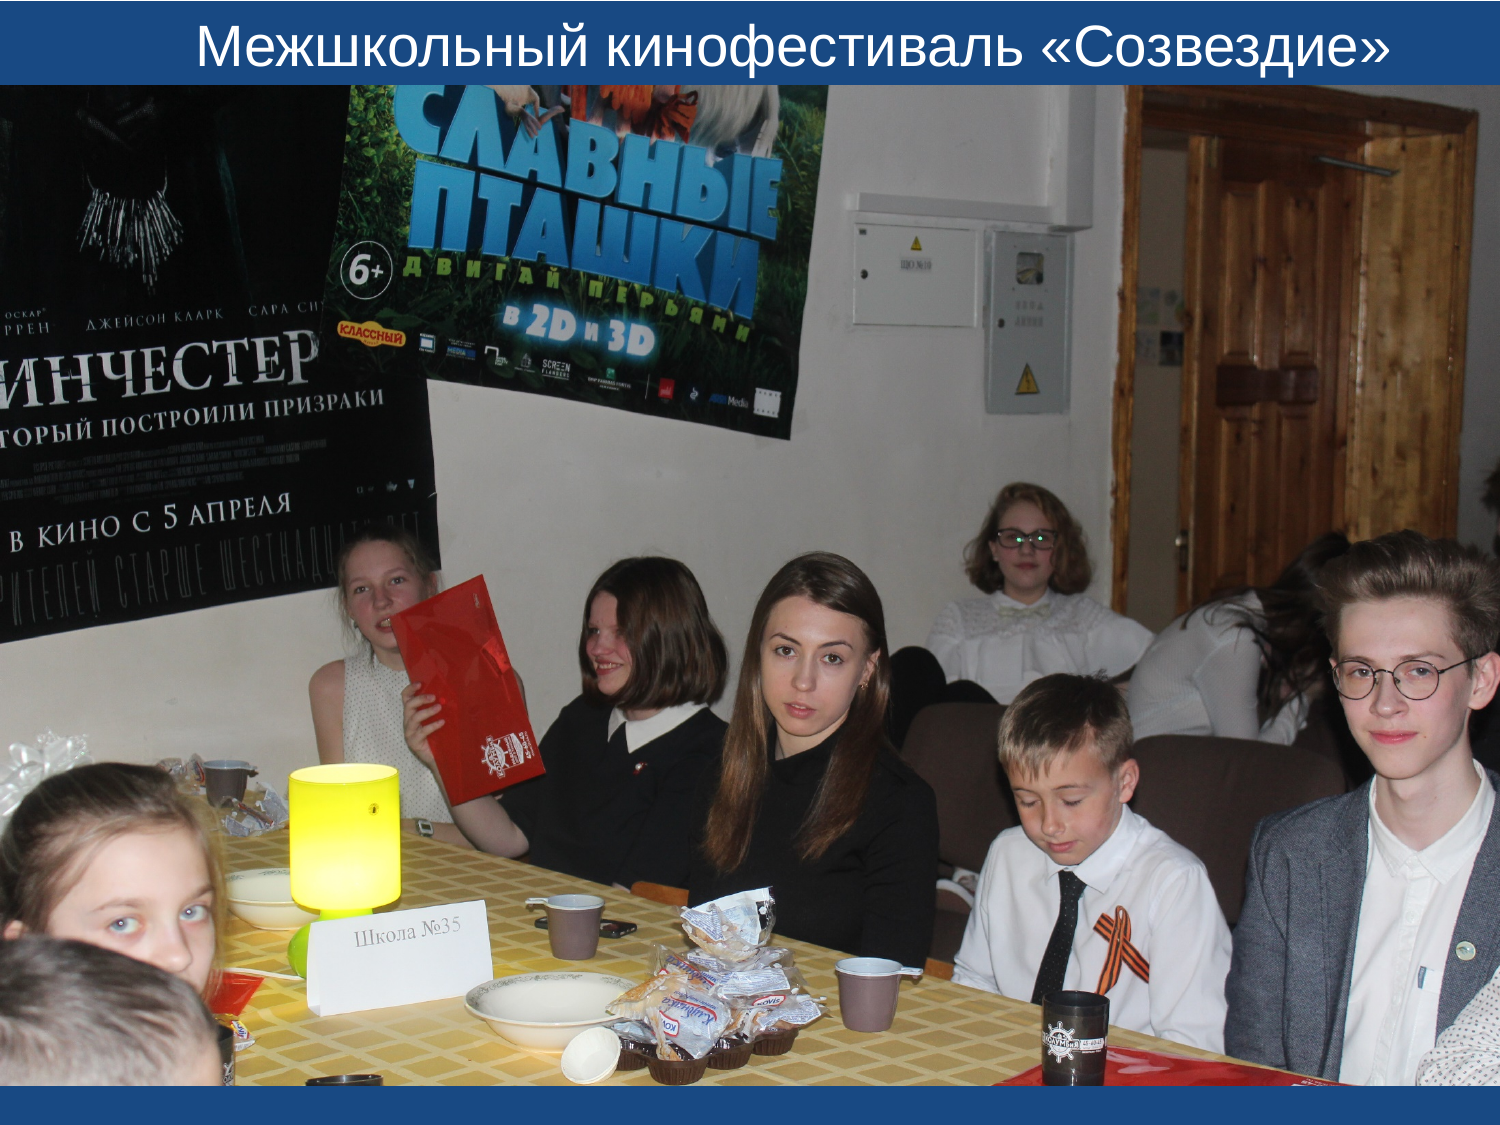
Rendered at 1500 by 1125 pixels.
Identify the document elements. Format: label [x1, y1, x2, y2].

picture [0, 85, 1500, 1086]
text_box [0, 1, 1500, 85]
text_box [0, 1086, 1500, 1125]
